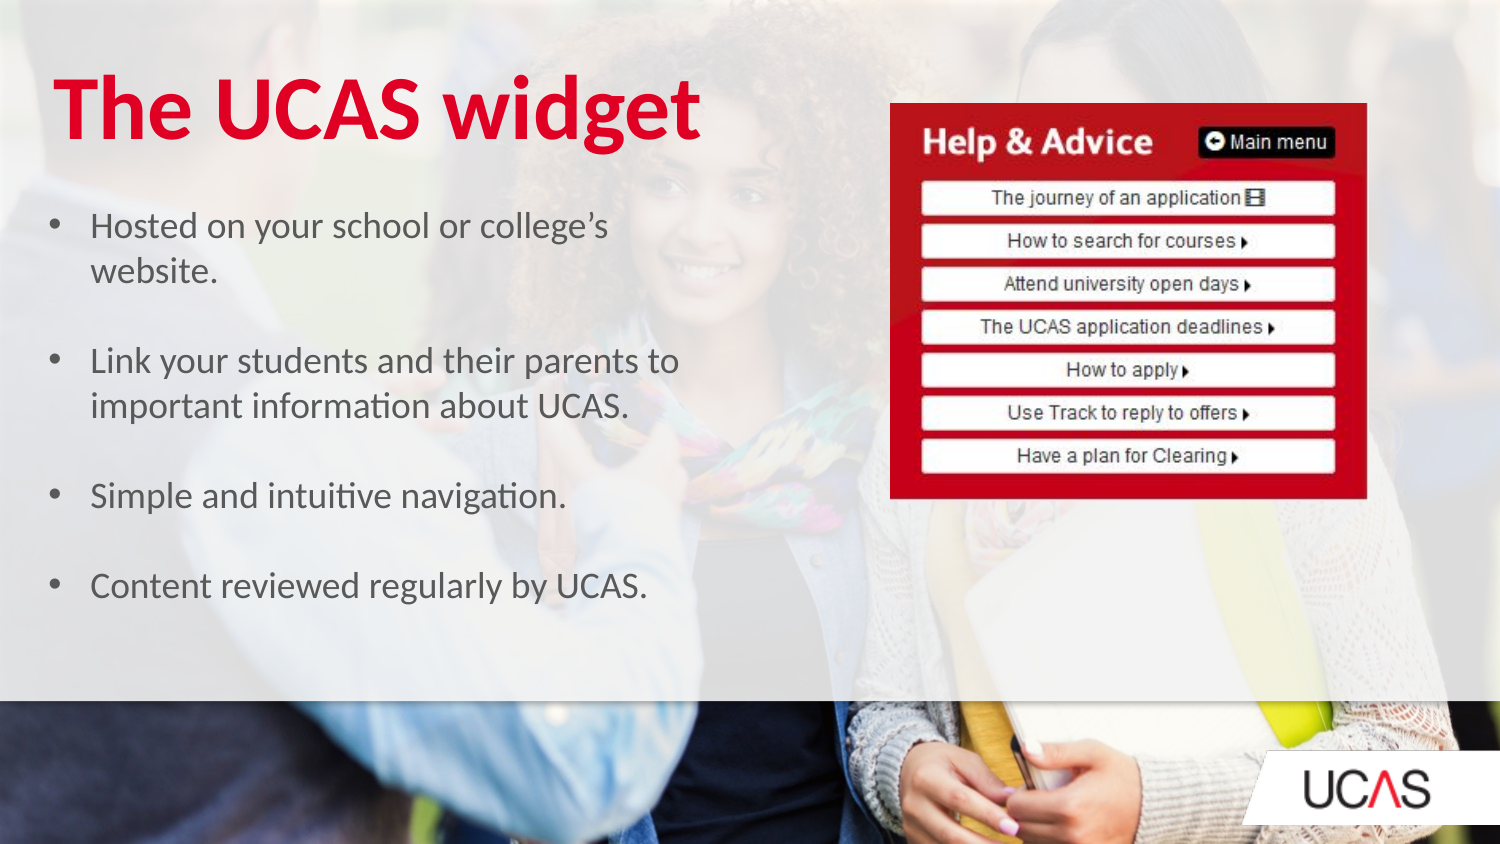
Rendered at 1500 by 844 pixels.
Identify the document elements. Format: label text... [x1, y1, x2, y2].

text_box [0, 0, 1500, 702]
text_box Hosted on your school or college’s website. Link your students and their parents to important information about UCAS. Simple and intuitive navigation. Content reviewed regularly by UCAS. [33, 193, 736, 673]
picture [0, 702, 1500, 844]
picture [890, 103, 1369, 501]
text_box The UCAS widget [38, 40, 1294, 166]
